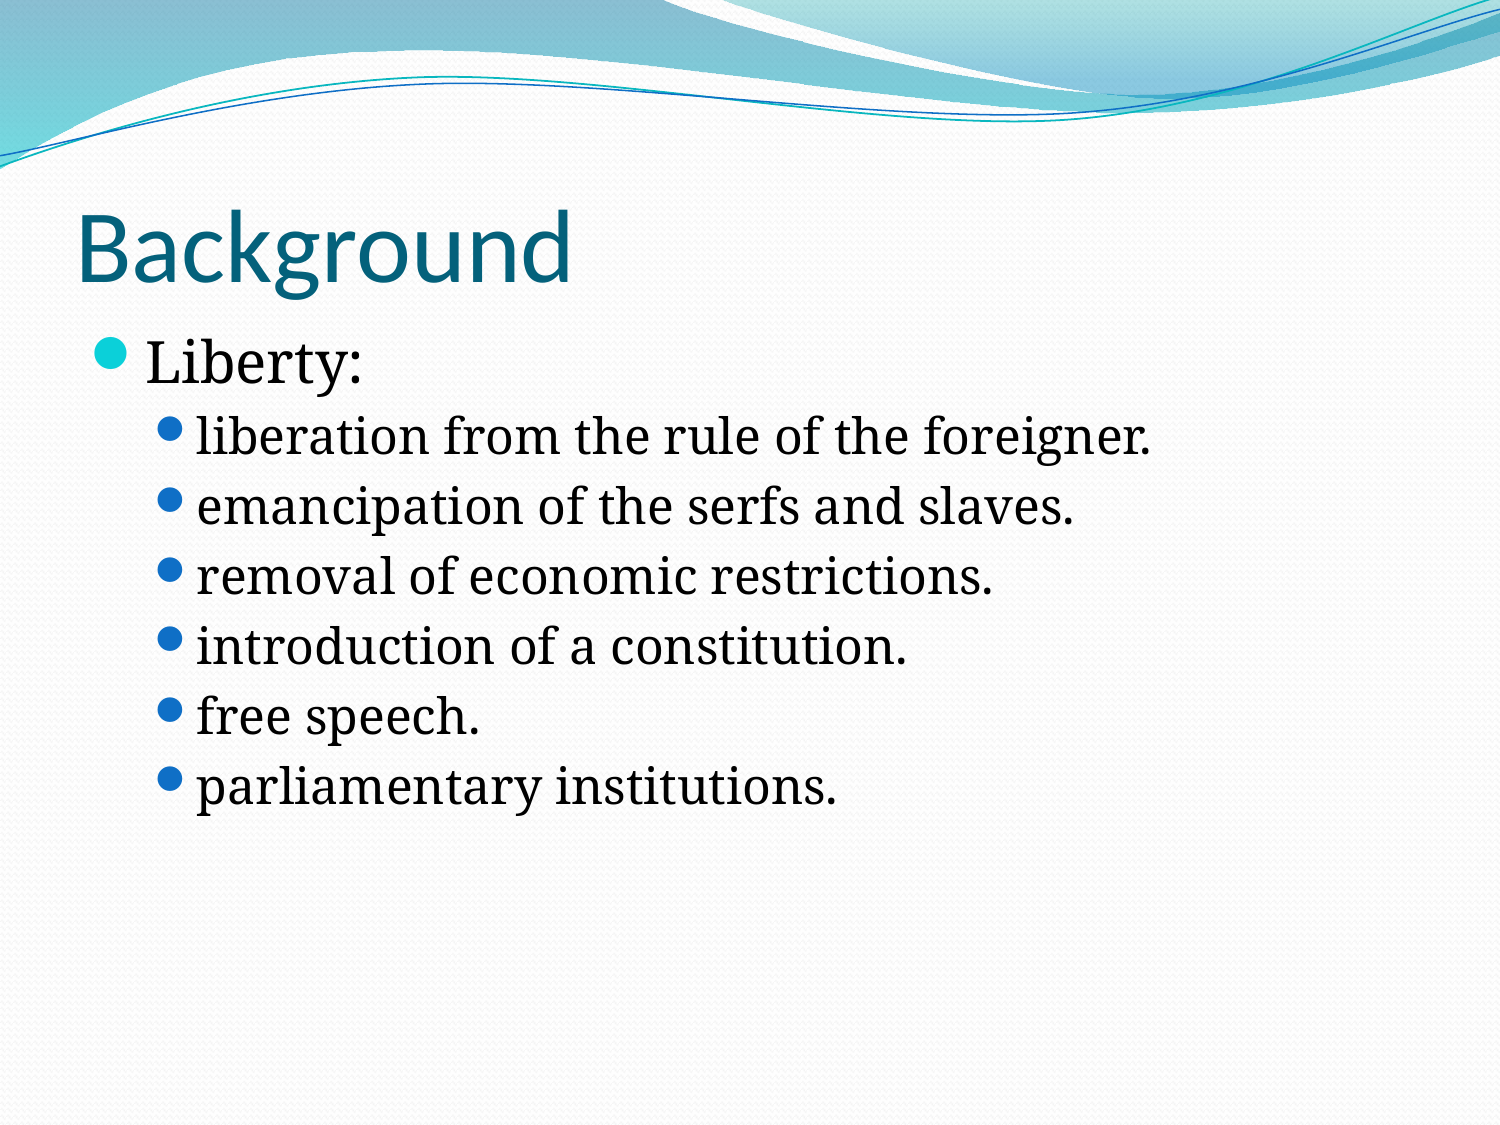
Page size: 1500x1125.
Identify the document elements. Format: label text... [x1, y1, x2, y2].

title Background [75, 115, 1425, 303]
list Liberty: liberation from the rule of the foreigner. emancipation of the serfs and slaves. removal of economic restrictions. introduction of a constitution. free speech. parliamentary institutions. [75, 317, 1425, 1038]
